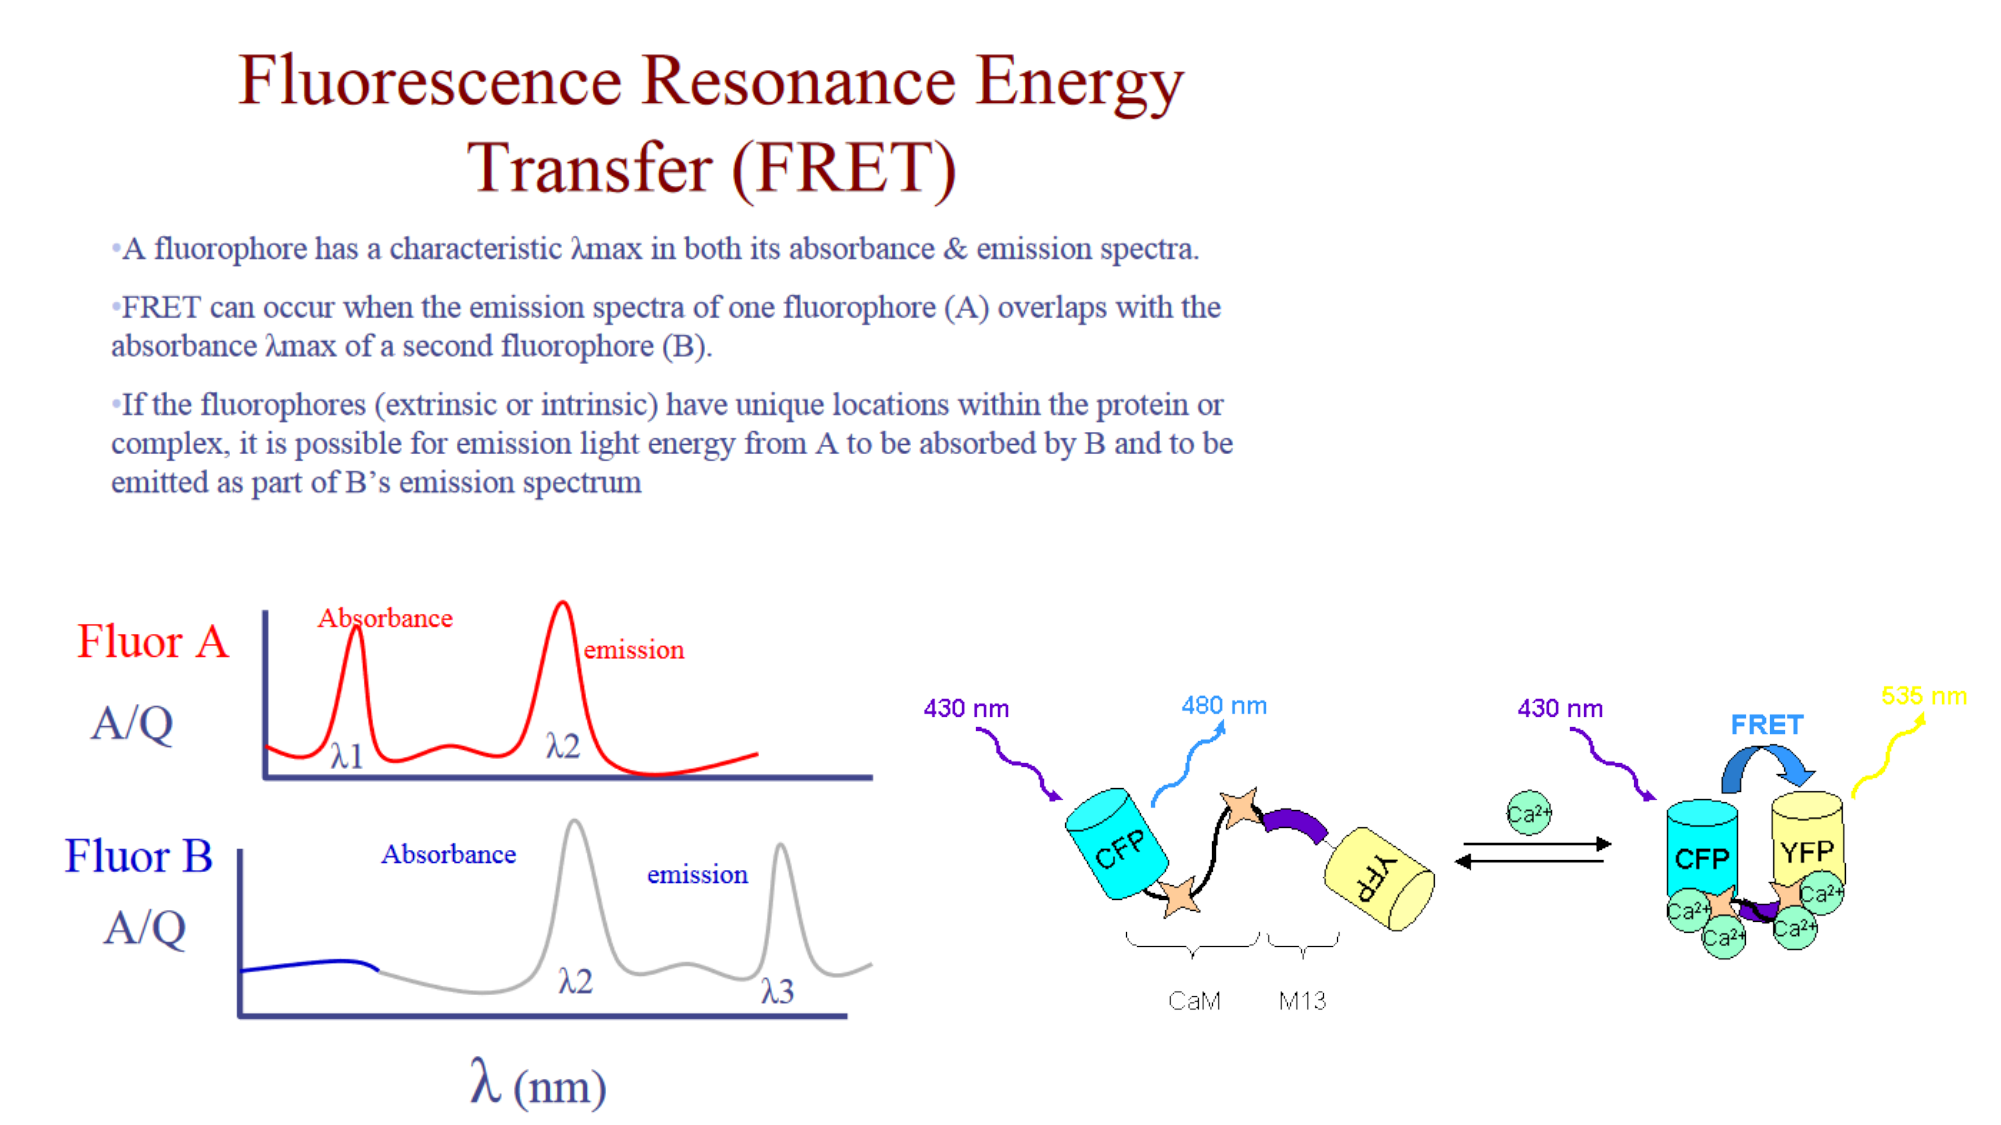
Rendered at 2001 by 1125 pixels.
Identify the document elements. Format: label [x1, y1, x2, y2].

picture [0, 0, 1327, 508]
picture [37, 573, 1981, 1125]
